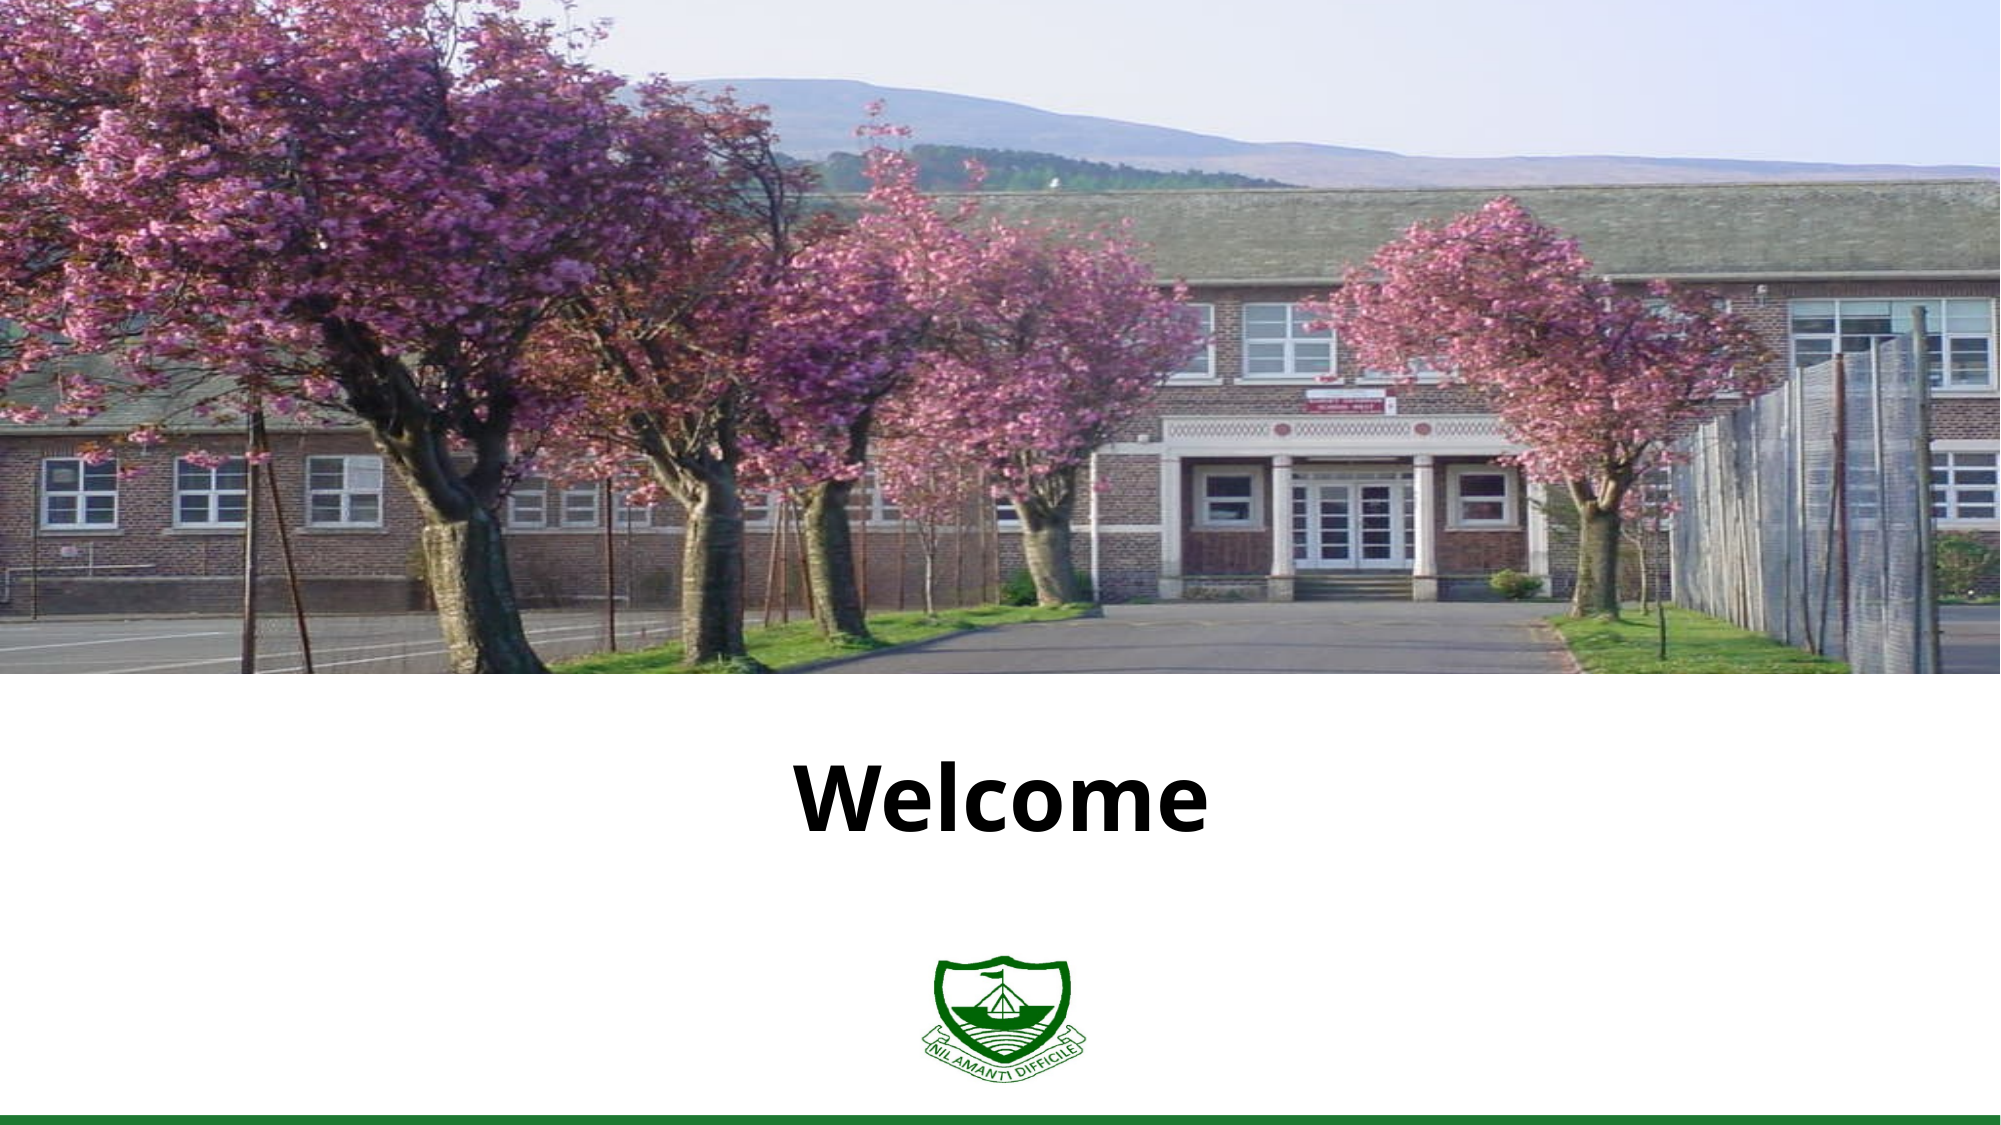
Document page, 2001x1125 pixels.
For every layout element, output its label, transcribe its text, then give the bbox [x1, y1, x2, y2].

picture [0, 0, 2000, 674]
title Welcome [38, 681, 1967, 923]
picture [907, 945, 1098, 1104]
